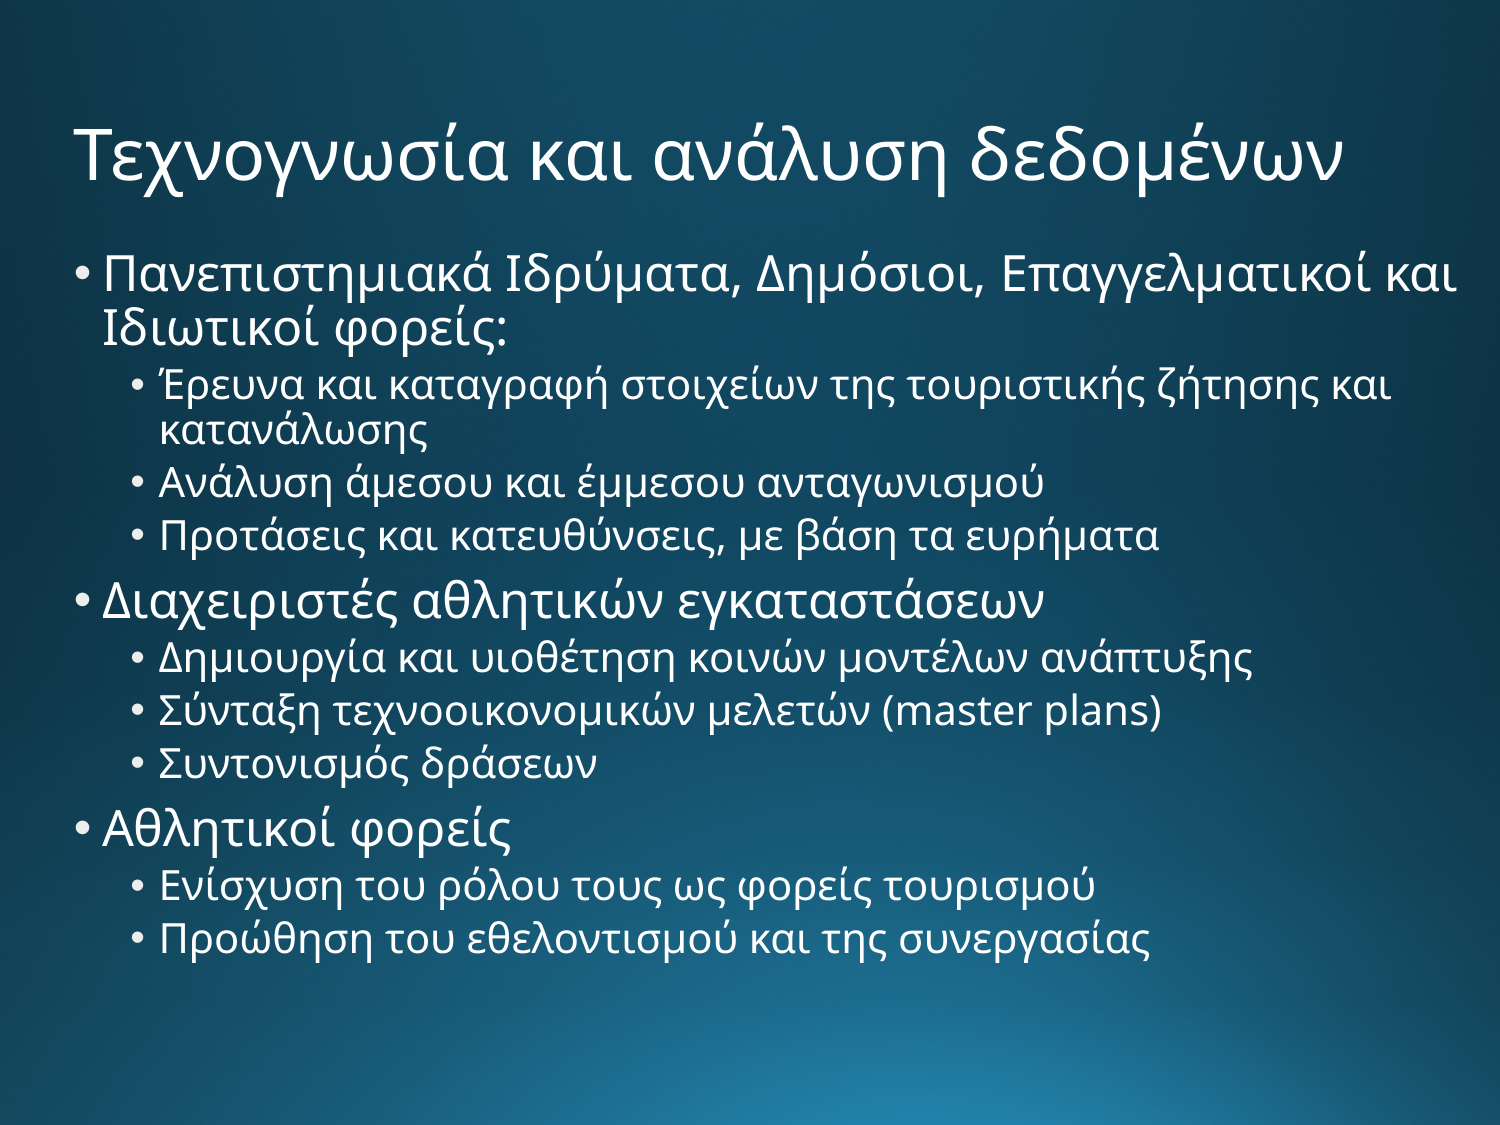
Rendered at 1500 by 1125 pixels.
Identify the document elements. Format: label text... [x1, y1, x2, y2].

title Τεχνογνωσία και ανάλυση δεδομένων [59, 88, 1484, 227]
picture [0, 0, 1500, 1125]
list Πανεπιστημιακά Ιδρύματα, Δημόσιοι, Επαγγελματικοί και Ιδιωτικοί φορείς: Έρευνα και καταγραφή στοιχείων της τουριστικής ζήτησης και κατανάλωσης Ανάλυση άμεσου και έμμεσου ανταγωνισμού Προτάσεις και κατευθύνσεις, με βάση τα ευρήματα Διαχειριστές αθλητικών εγκαταστάσεων Δημιουργία και υιοθέτηση κοινών μοντέλων ανάπτυξης Σύνταξη τεχνοοικονομικών μελετών (master plans) Συντονισμός δράσεων Αθλητικοί φορείς Ενίσχυση του ρόλου τους ως φορείς τουρισμού Προώθηση του εθελοντισμού και της συνεργασίας [59, 236, 1484, 975]
